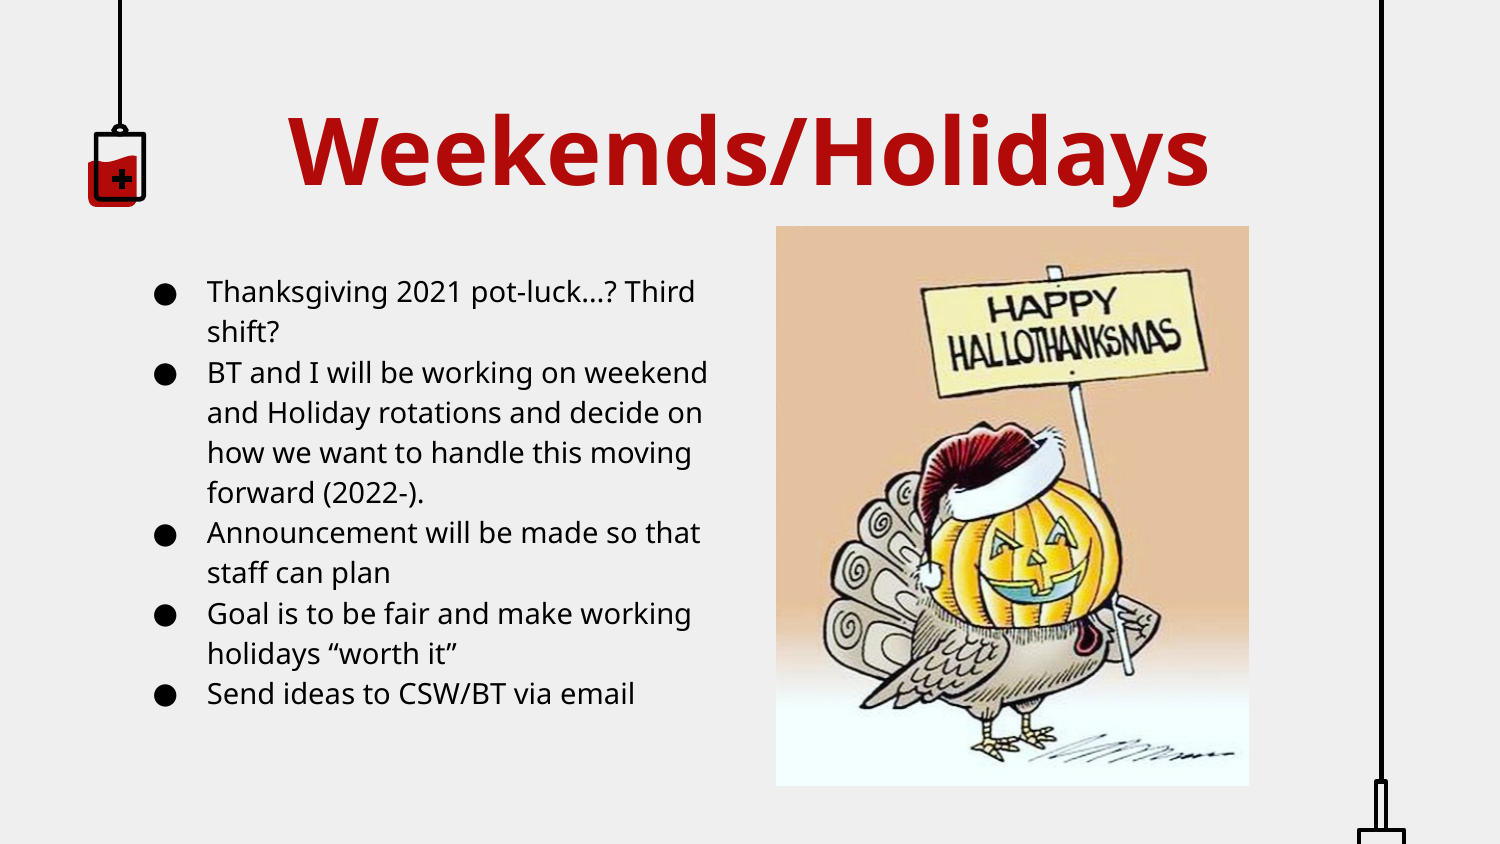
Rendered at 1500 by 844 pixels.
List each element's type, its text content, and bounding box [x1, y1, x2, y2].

title Weekends/Holidays [271, 101, 1229, 196]
picture [775, 226, 1249, 787]
list Thanksgiving 2021 pot-luck…? Third shift? BT and I will be working on weekend and Holiday rotations and decide on how we want to handle this moving forward (2022-). Announcement will be made so that staff can plan Goal is to be fair and make working holidays “worth it” Send ideas to CSW/BT via email [116, 253, 751, 727]
